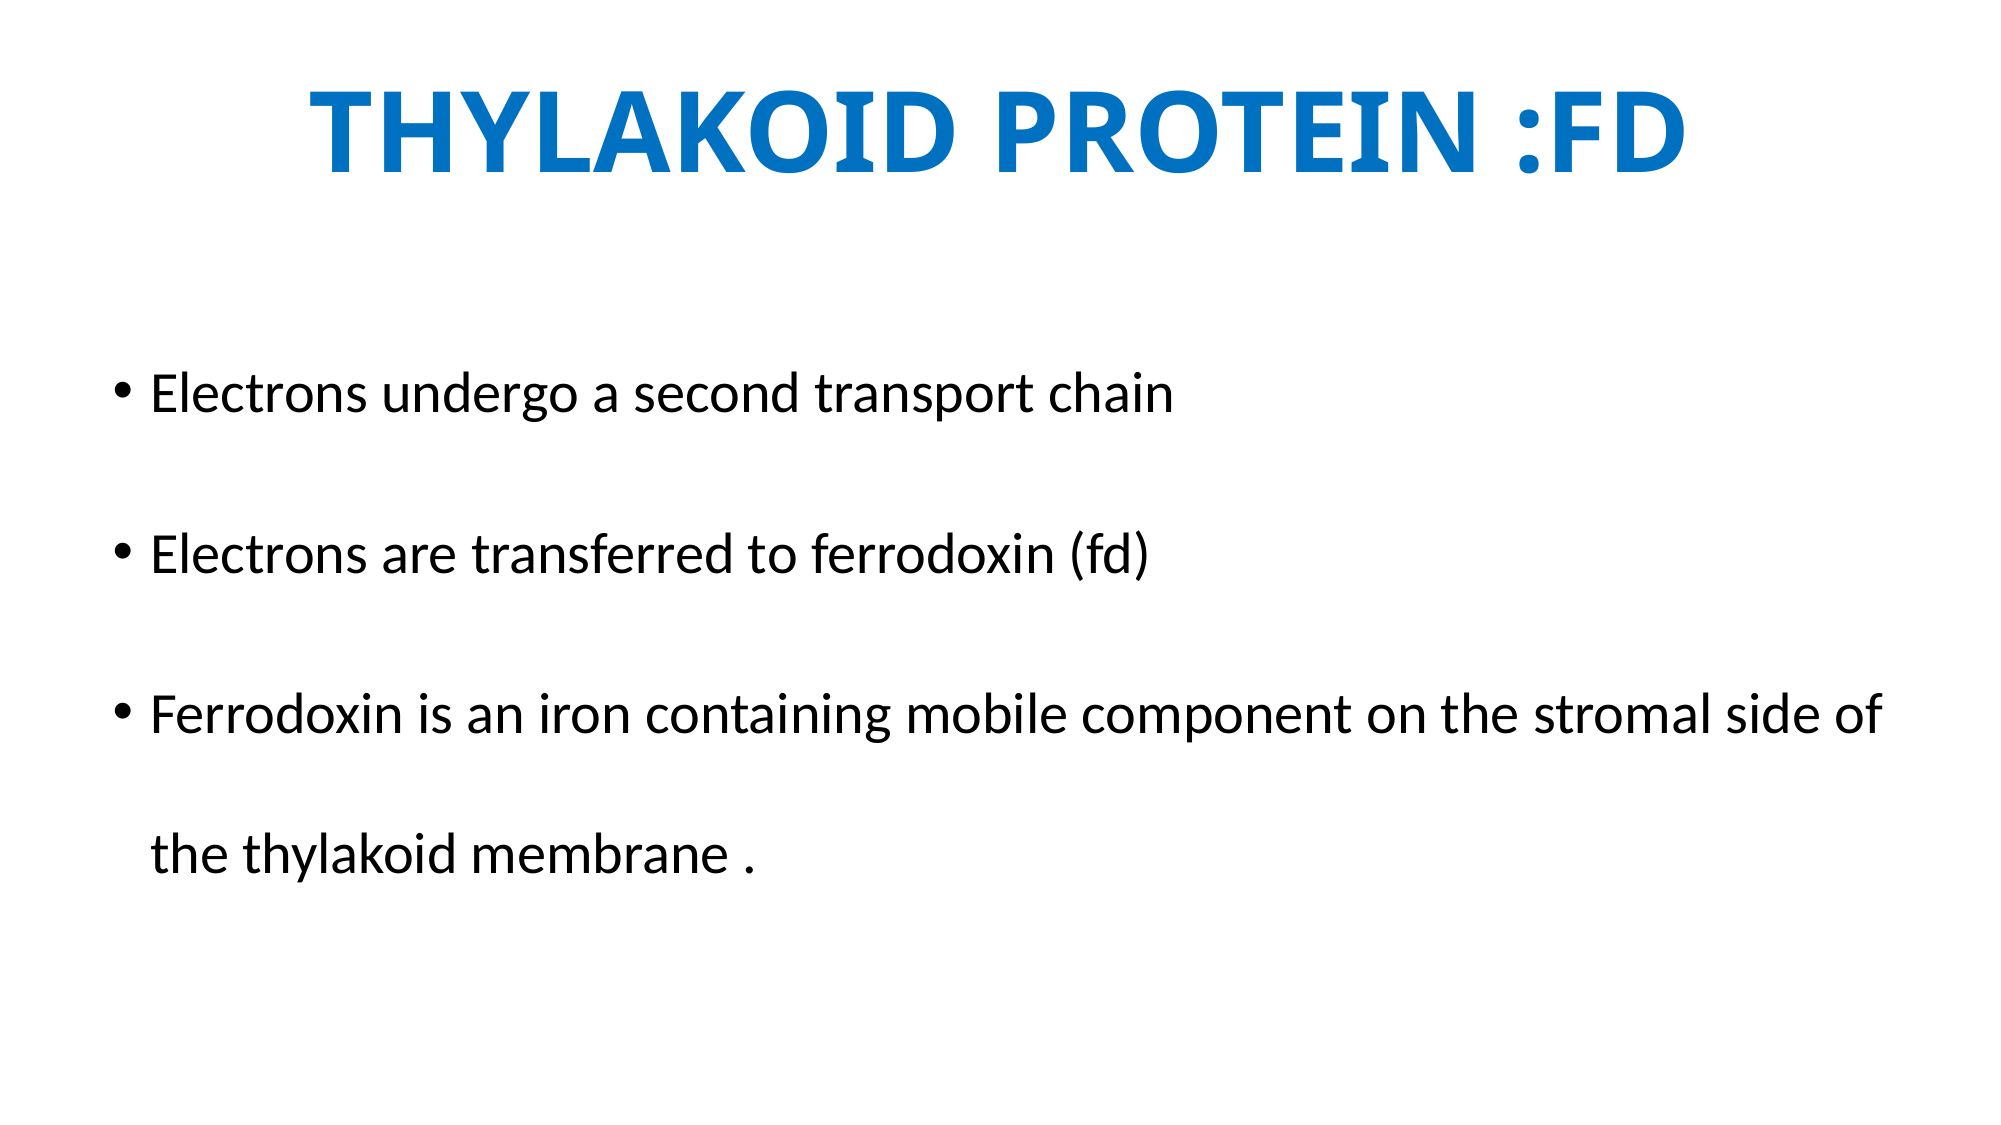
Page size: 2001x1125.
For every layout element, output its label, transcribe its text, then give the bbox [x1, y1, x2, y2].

list Electrons undergo a second transport chain Electrons are transferred to ferrodoxin (fd) Ferrodoxin is an iron containing mobile component on the stromal side of the thylakoid membrane . [97, 277, 1901, 1014]
title Thylakoid protein :Fd [97, 59, 1903, 196]
